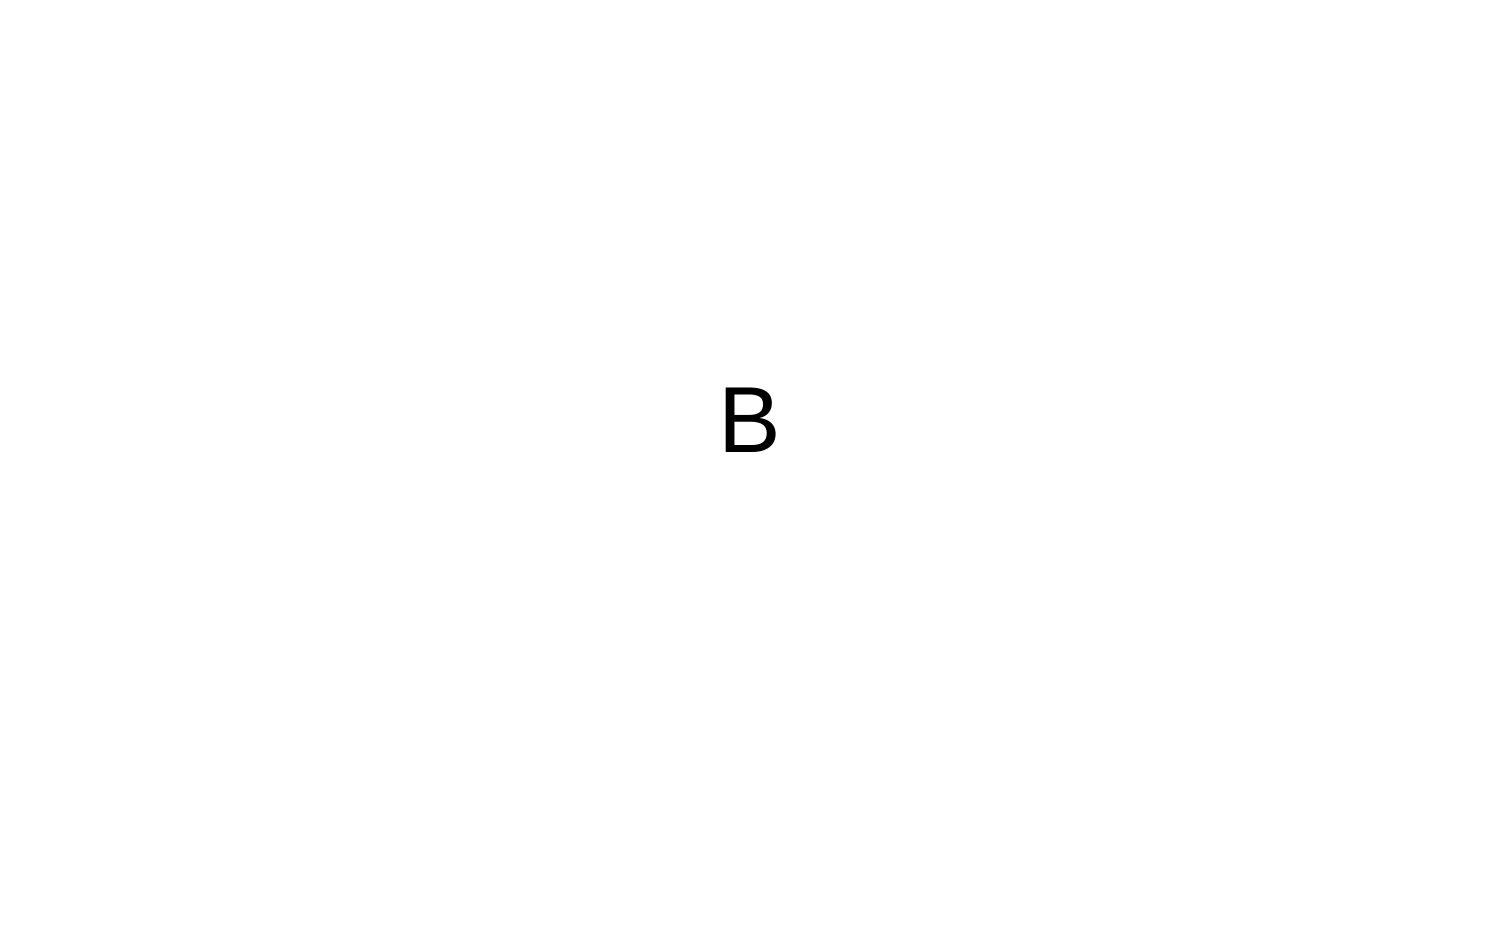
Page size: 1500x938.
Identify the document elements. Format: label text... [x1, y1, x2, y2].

title B [187, 153, 1313, 480]
